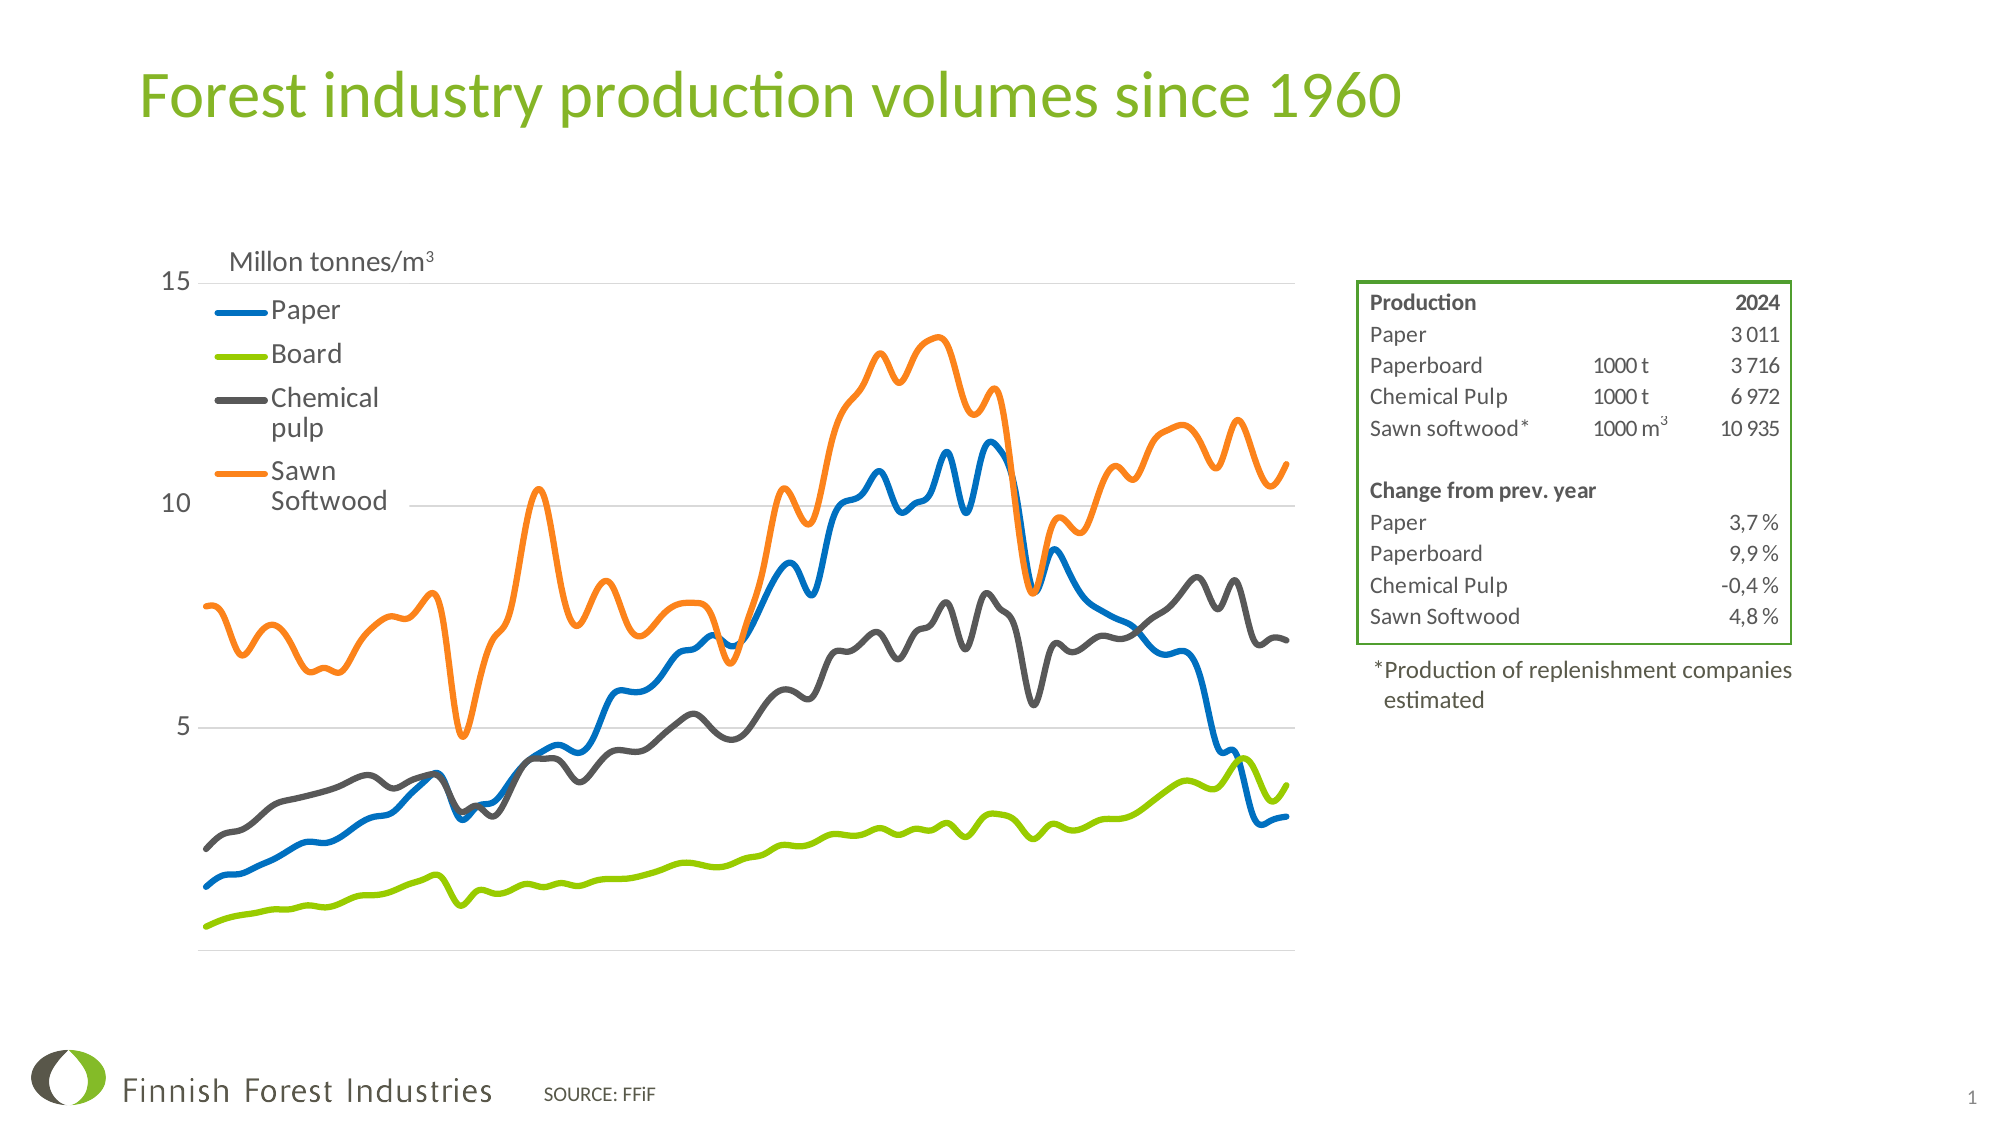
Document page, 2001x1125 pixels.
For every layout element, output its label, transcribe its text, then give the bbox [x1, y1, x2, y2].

title Forest industry production volumes since 1960 [124, 59, 1878, 207]
slide_number 1 [1898, 1085, 1978, 1114]
chart [124, 235, 1323, 1011]
picture [1355, 280, 1794, 647]
text_box *Production of replenishment companies estimated [1357, 646, 1809, 721]
picture [30, 1049, 492, 1106]
